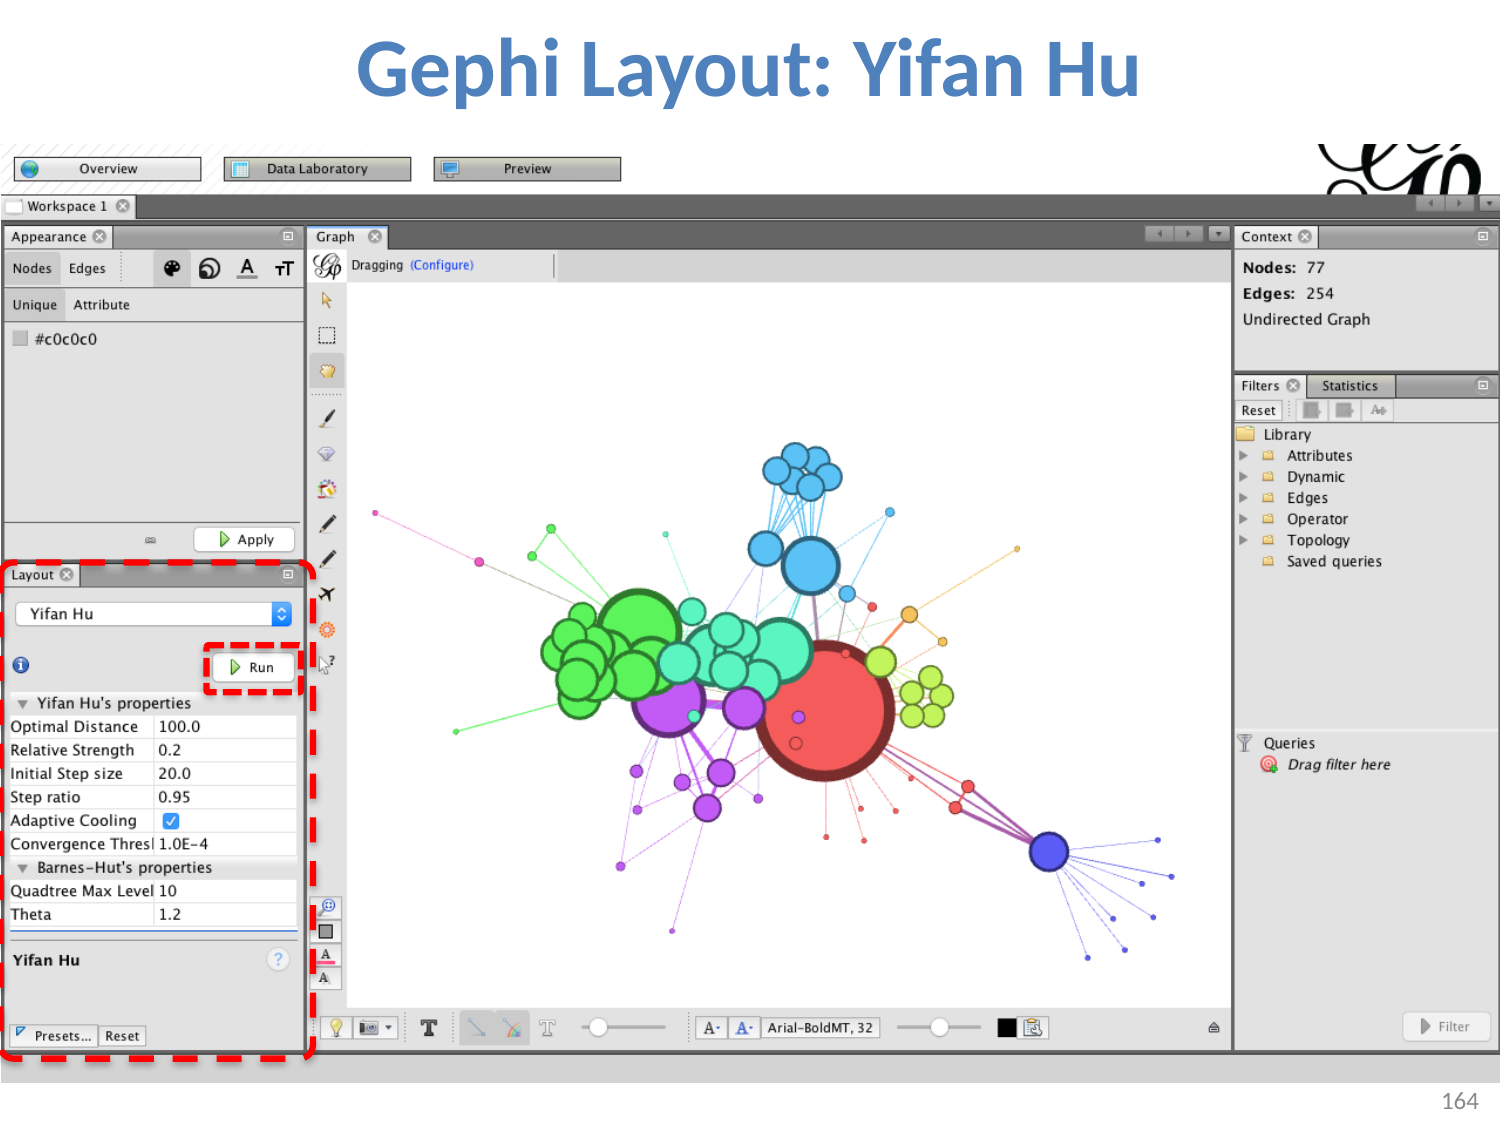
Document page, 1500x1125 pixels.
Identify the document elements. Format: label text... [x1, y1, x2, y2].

slide_number 164 [1144, 1089, 1495, 1125]
text_box Gephi Layout: Yifan Hu [74, 0, 1425, 126]
picture [1, 144, 1500, 1083]
